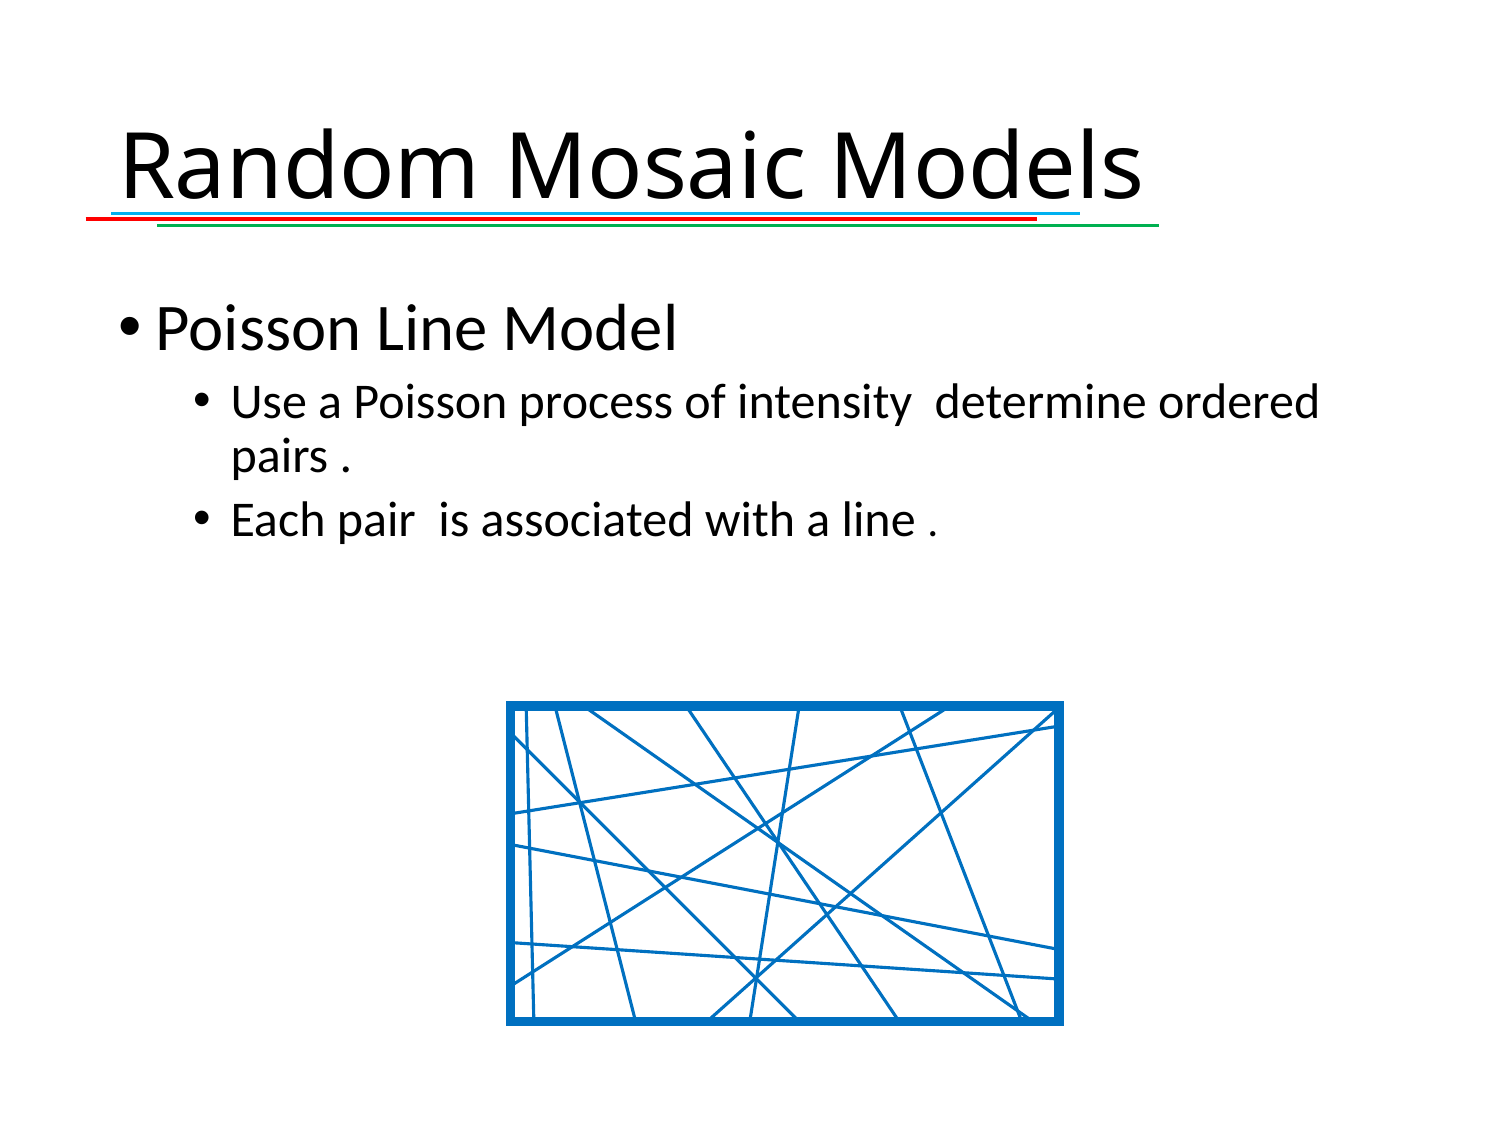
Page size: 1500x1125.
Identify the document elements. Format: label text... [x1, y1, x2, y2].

title Random Mosaic Models [103, 59, 1425, 278]
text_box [510, 704, 1059, 1023]
